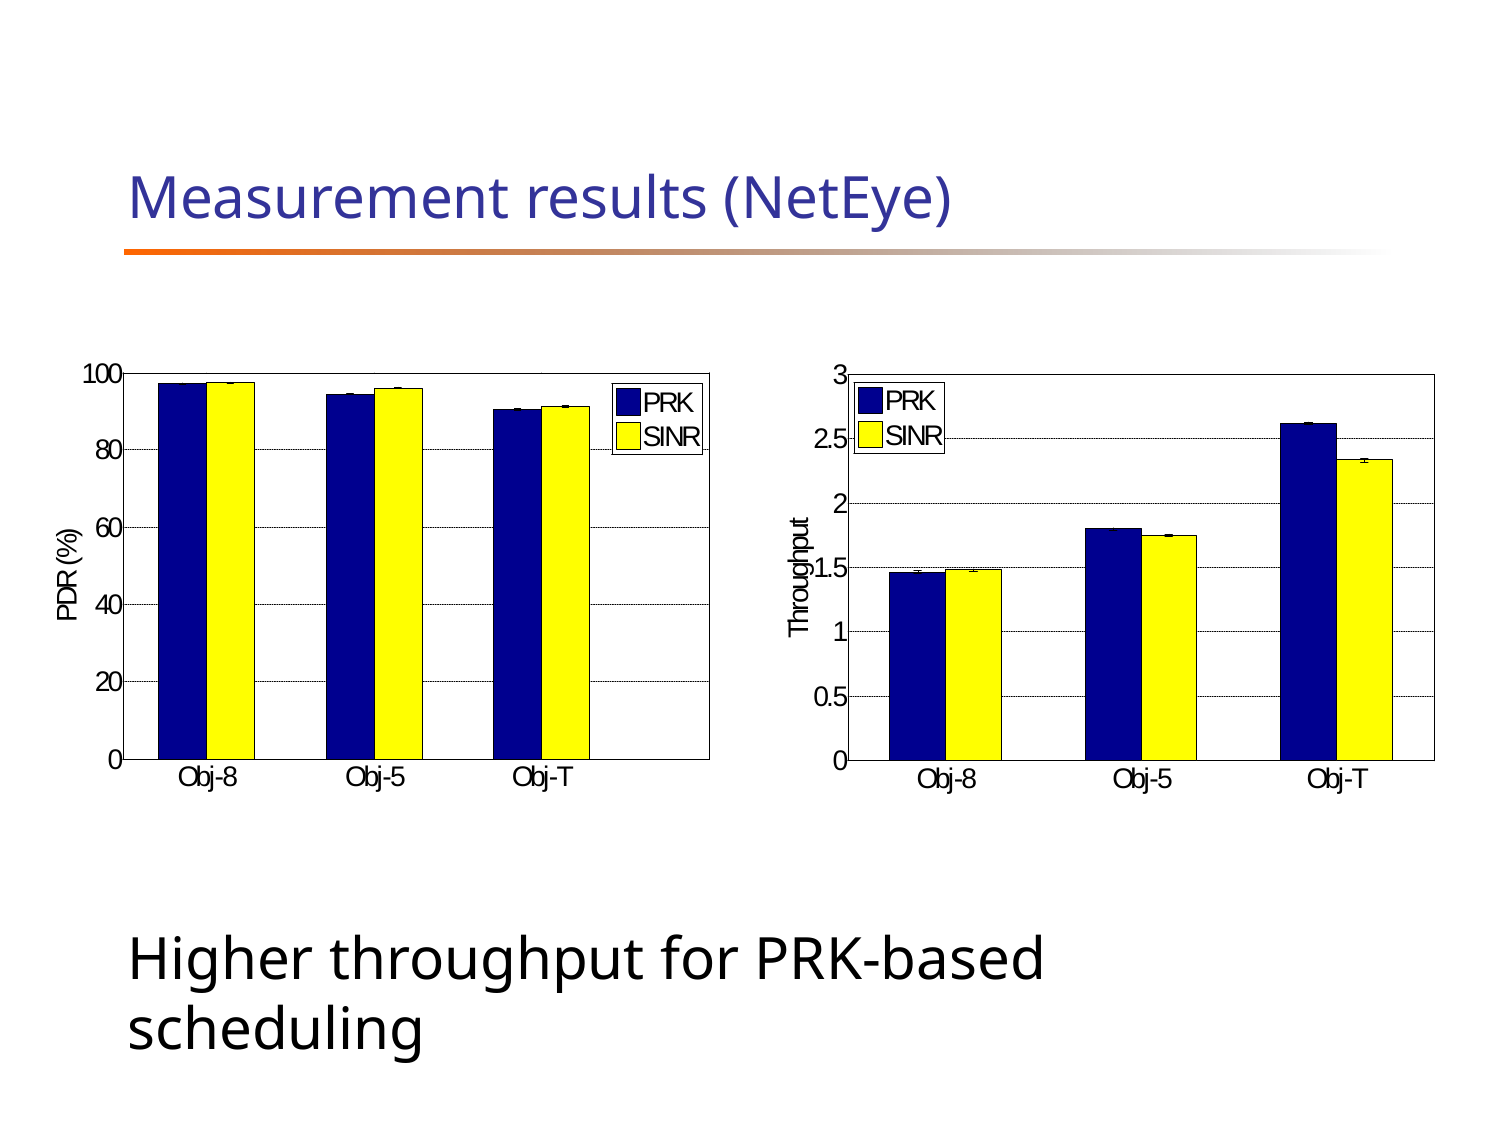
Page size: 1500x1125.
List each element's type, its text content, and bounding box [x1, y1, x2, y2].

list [24, 337, 750, 812]
title Measurement results (NetEye) [112, 49, 1392, 238]
picture [749, 338, 1500, 813]
text_box Higher throughput for PRK-based scheduling [112, 914, 1325, 1069]
